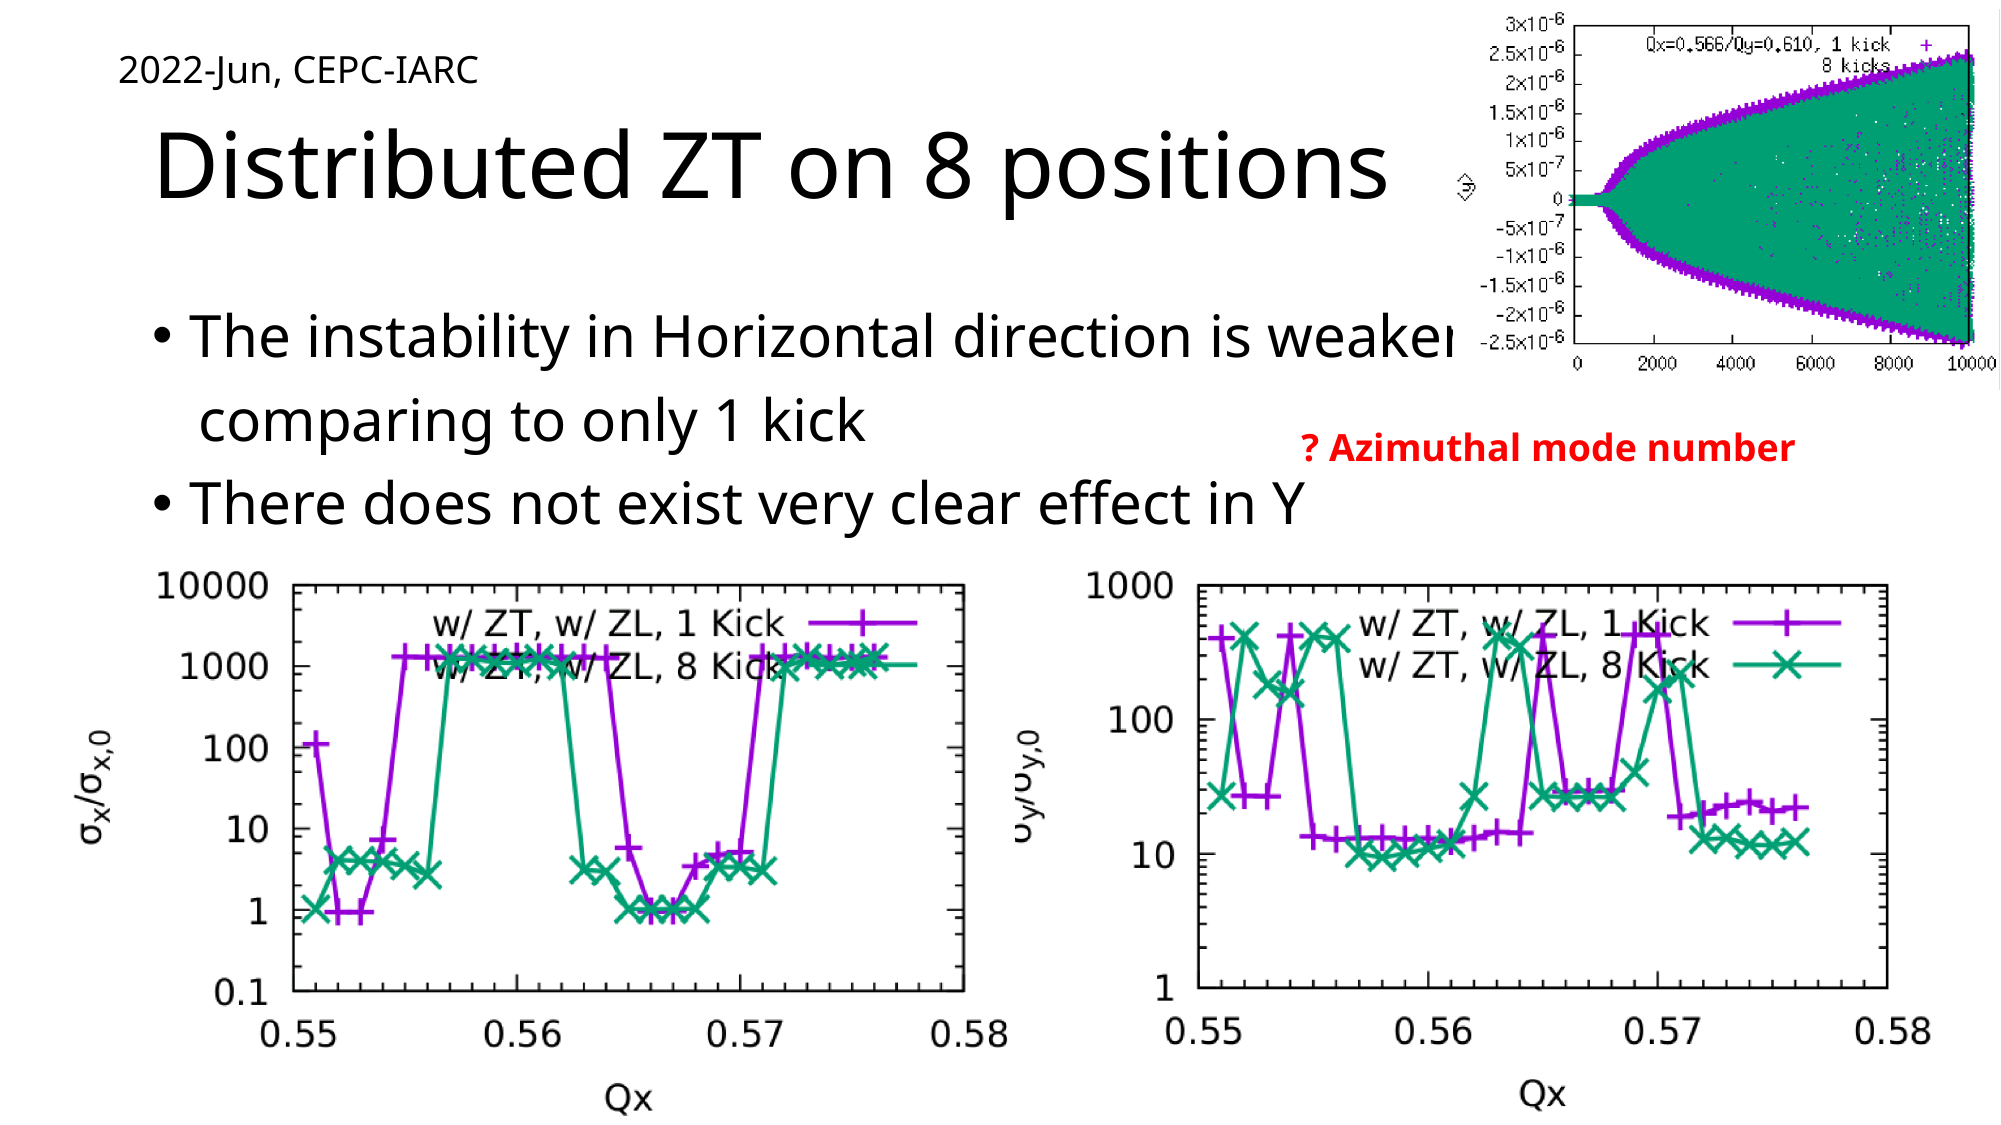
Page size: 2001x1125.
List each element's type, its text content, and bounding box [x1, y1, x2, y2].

list The instability in Horizontal direction is weakened, comparing to only 1 kick There does not exist very clear effect in Y [137, 299, 1863, 567]
title Distributed ZT on 8 positions [137, 59, 1453, 278]
picture [63, 565, 1937, 1118]
text_box ? Azimuthal mode number [1286, 416, 1847, 476]
picture [1453, 9, 2000, 391]
text_box 2022-Jun, CEPC-IARC [103, 38, 530, 98]
